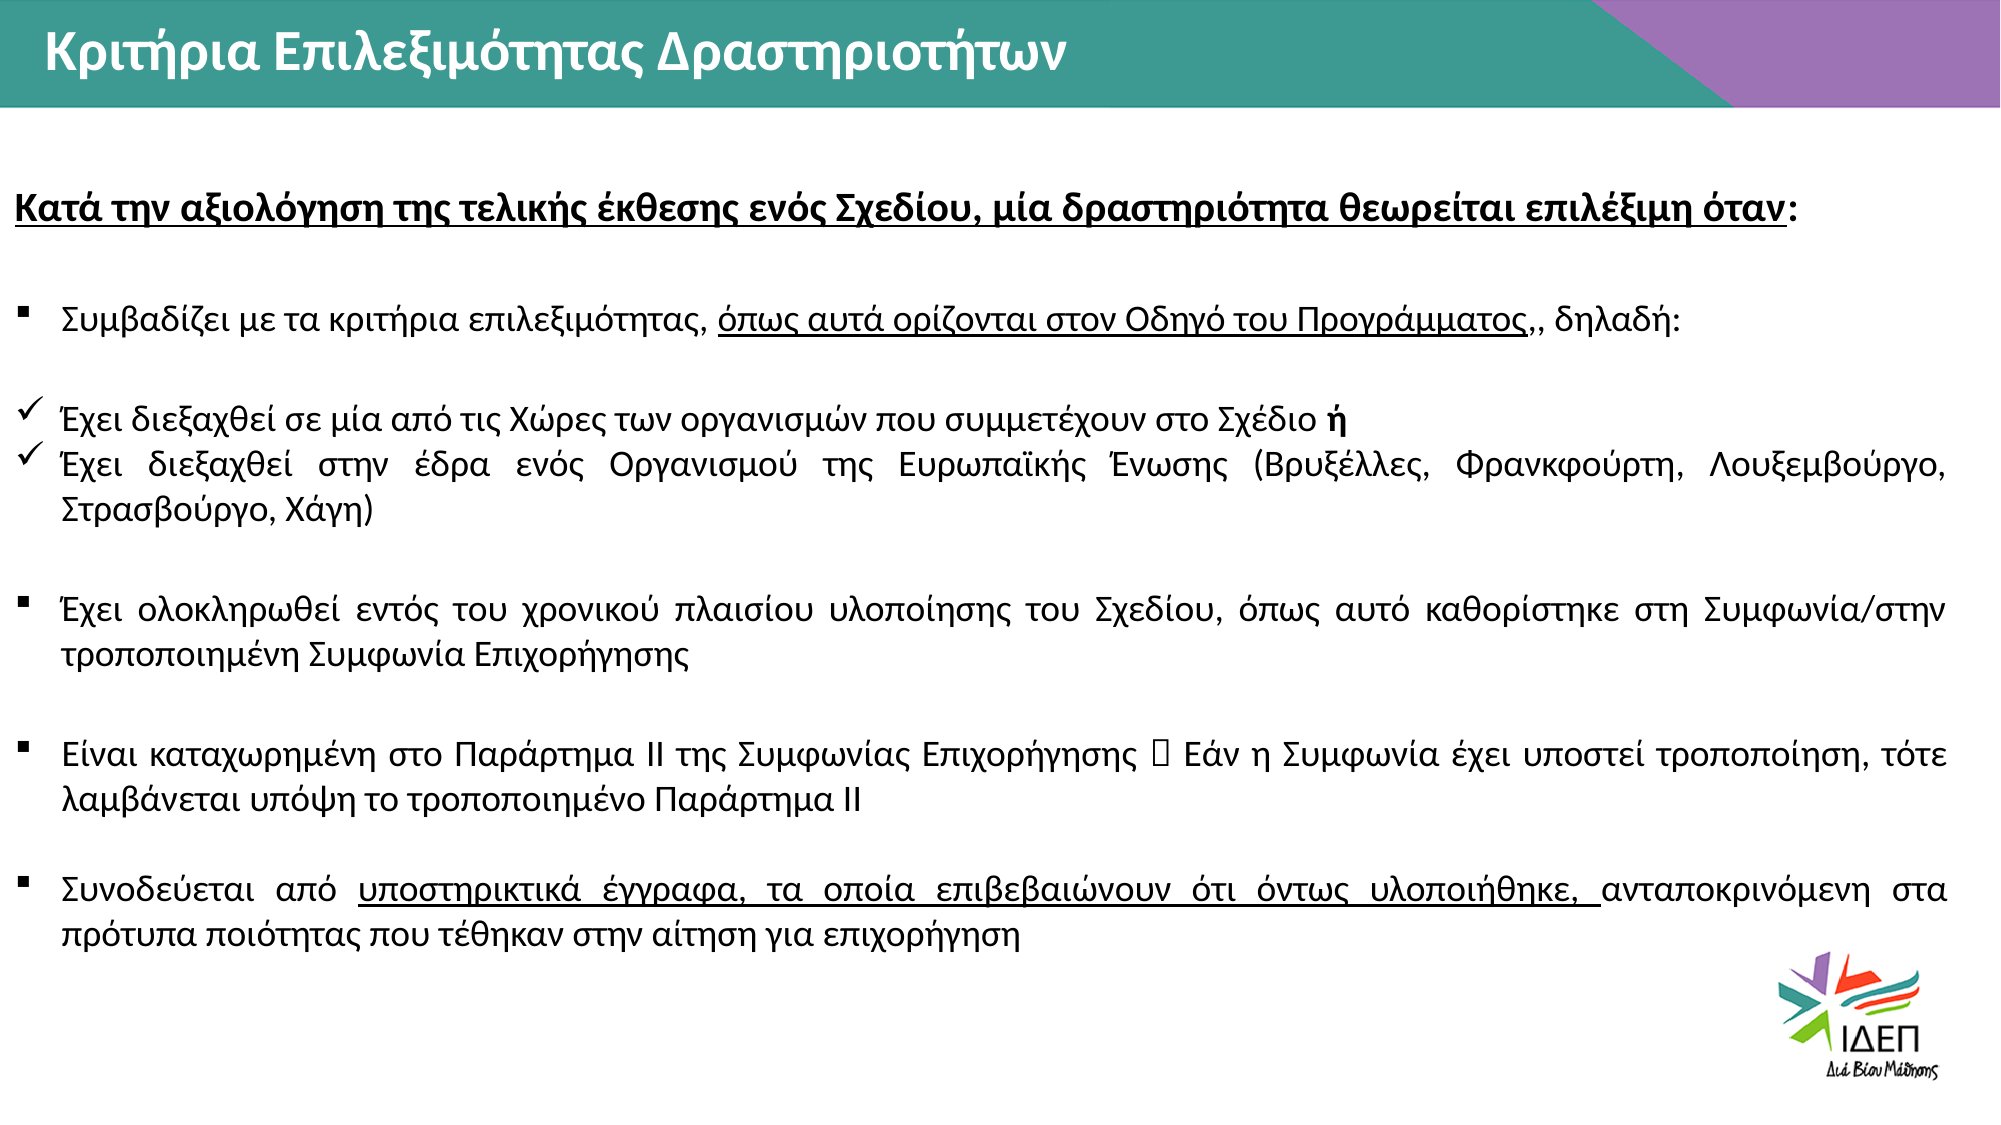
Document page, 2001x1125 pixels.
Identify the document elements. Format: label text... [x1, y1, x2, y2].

text_box Κριτήρια Επιλεξιμότητας Δραστηριοτήτων [0, 0, 1367, 95]
picture [0, 0, 2001, 1125]
text_box Κατά την αξιολόγηση της τελικής έκθεσης ενός Σχεδίου, μία δραστηριότητα θεωρείται επιλέξιμη όταν: Συμβαδίζει με τα κριτήρια επιλεξιμότητας, όπως αυτά ορίζονται στον Οδηγό του Προγράμματος,, δηλαδή: Έχει διεξαχθεί σε μία από τις Χώρες των οργανισμών που συμμετέχουν στο Σχέδιο ή Έχει διεξαχθεί στην έδρα ενός Οργανισμού της Ευρωπαϊκής Ένωσης (Βρυξέλλες, Φρανκφούρτη, Λουξεμβούργο, Στρασβούργο, Χάγη) Έχει ολοκληρωθεί εντός του χρονικού πλαισίου υλοποίησης του Σχεδίου, όπως αυτό καθορίστηκε στη Συμφωνία/στην τροποποιημένη Συμφωνία Επιχορήγησης Είναι καταχωρημένη στο Παράρτημα ΙΙ της Συμφωνίας Επιχορήγησης  Εάν η Συμφωνία έχει υποστεί τροποποίηση, τότε λαμβάνεται υπόψη το τροποποιημένο Παράρτημα ΙΙ Συνοδεύεται από υποστηρικτικά έγγραφα, τα οποία επιβεβαιώνουν ότι όντως υλοποιήθηκε, ανταποκρινόμενη στα πρότυπα ποιότητας που τέθηκαν στην αίτηση για επιχορήγηση [0, 172, 1963, 1125]
